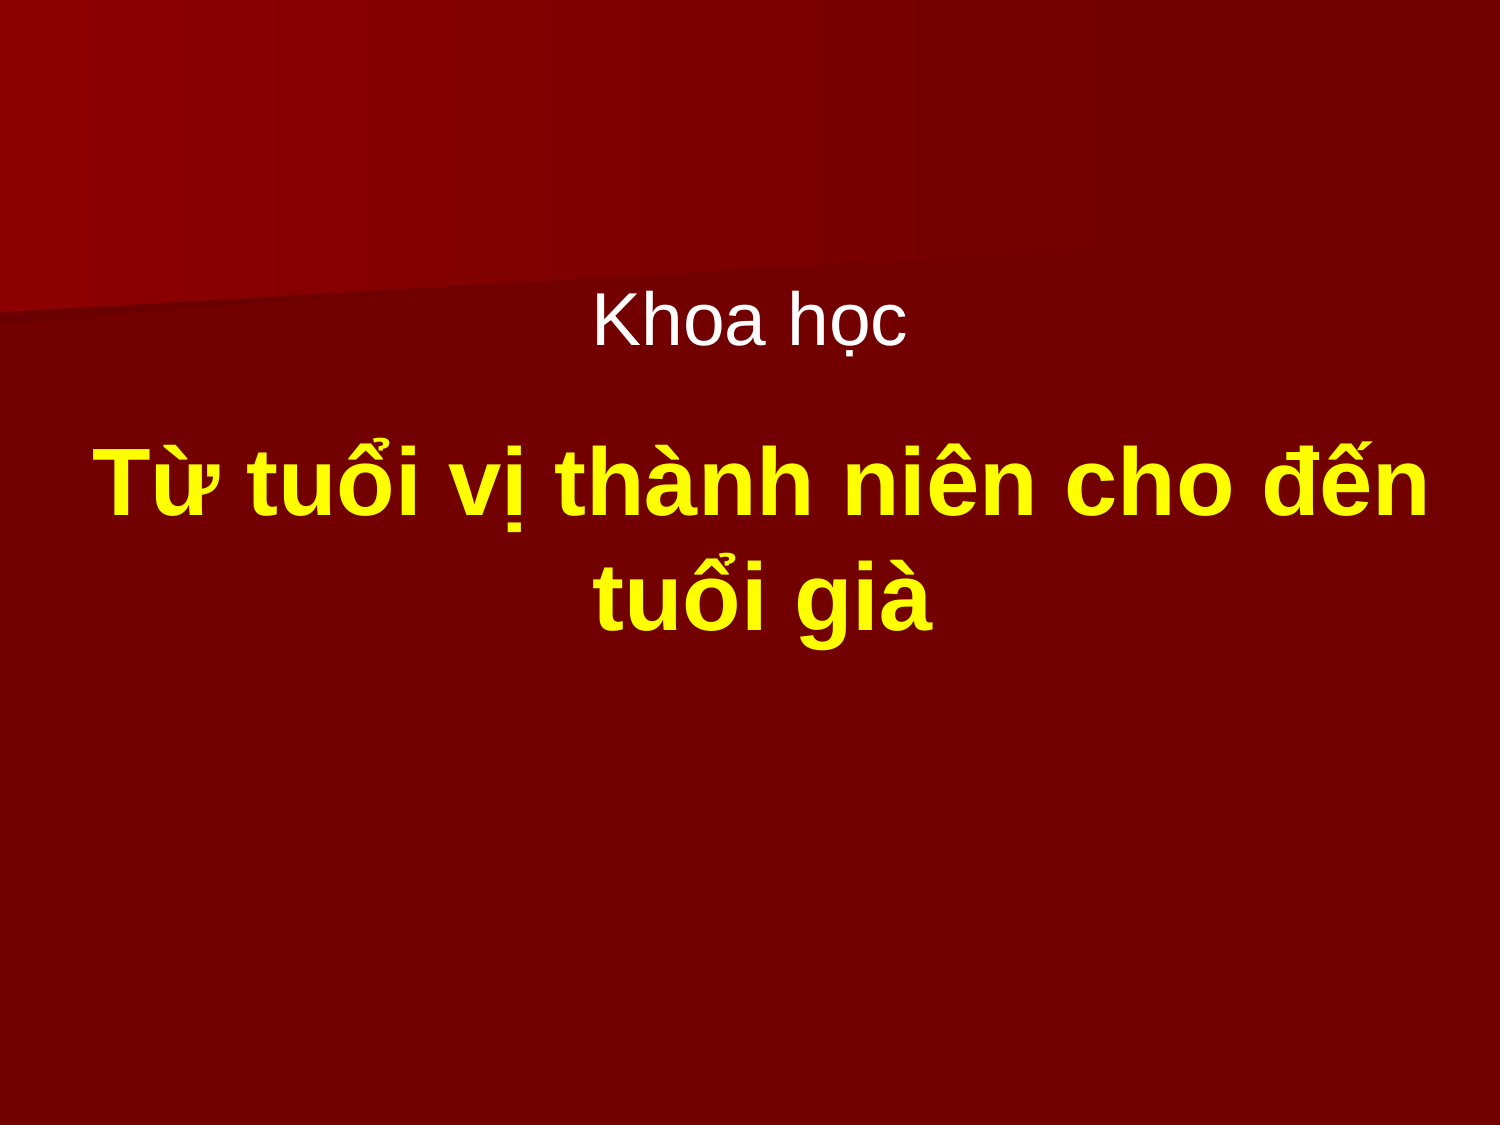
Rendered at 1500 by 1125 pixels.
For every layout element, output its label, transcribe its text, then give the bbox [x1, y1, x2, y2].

text_box Từ tuổi vị thành niên cho đến tuổi già [49, 412, 1475, 658]
list Khoa học [74, 262, 1426, 412]
